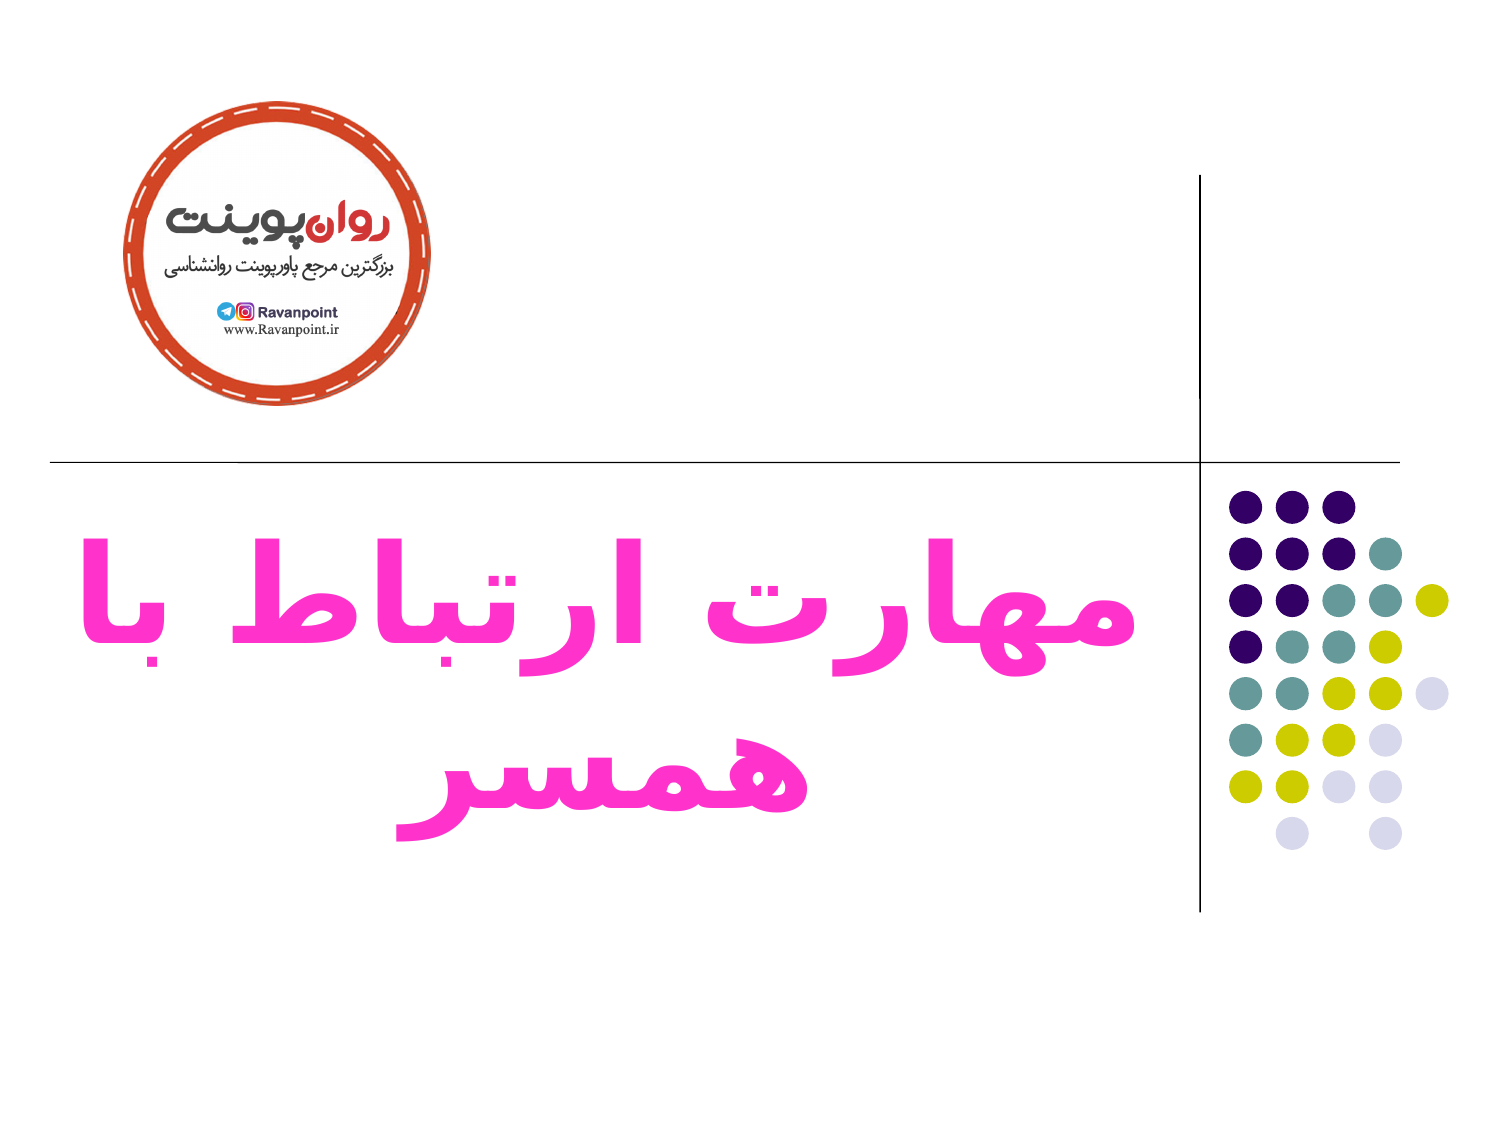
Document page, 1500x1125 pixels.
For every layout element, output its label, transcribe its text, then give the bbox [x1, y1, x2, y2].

picture [123, 101, 432, 406]
title مهارت ارتباط با همسر [53, 125, 1166, 844]
